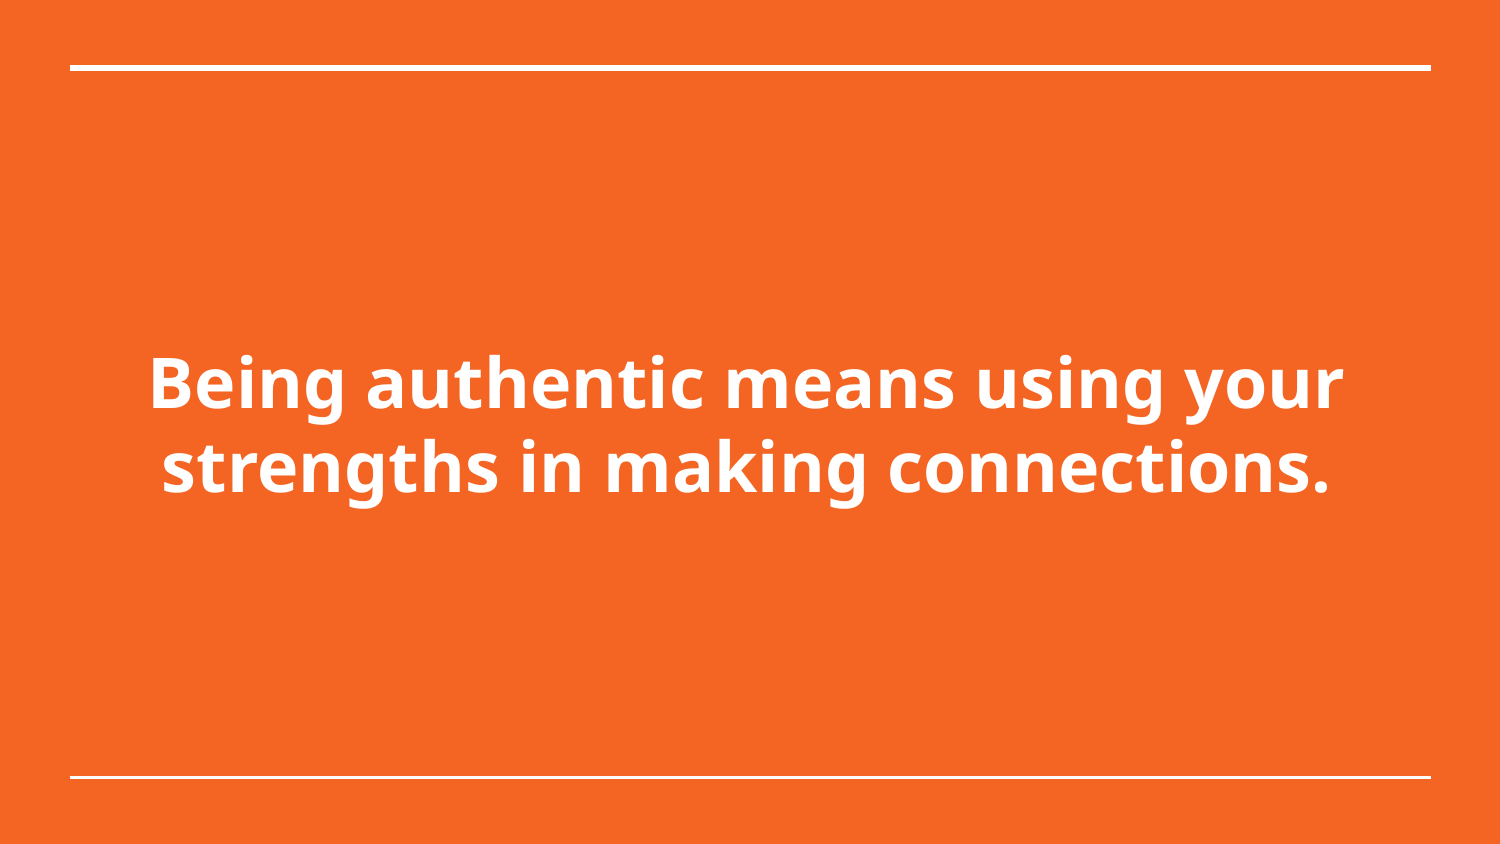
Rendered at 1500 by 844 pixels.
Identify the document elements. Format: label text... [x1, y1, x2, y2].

title Being authentic means using your strengths in making connections. [66, 296, 1428, 550]
